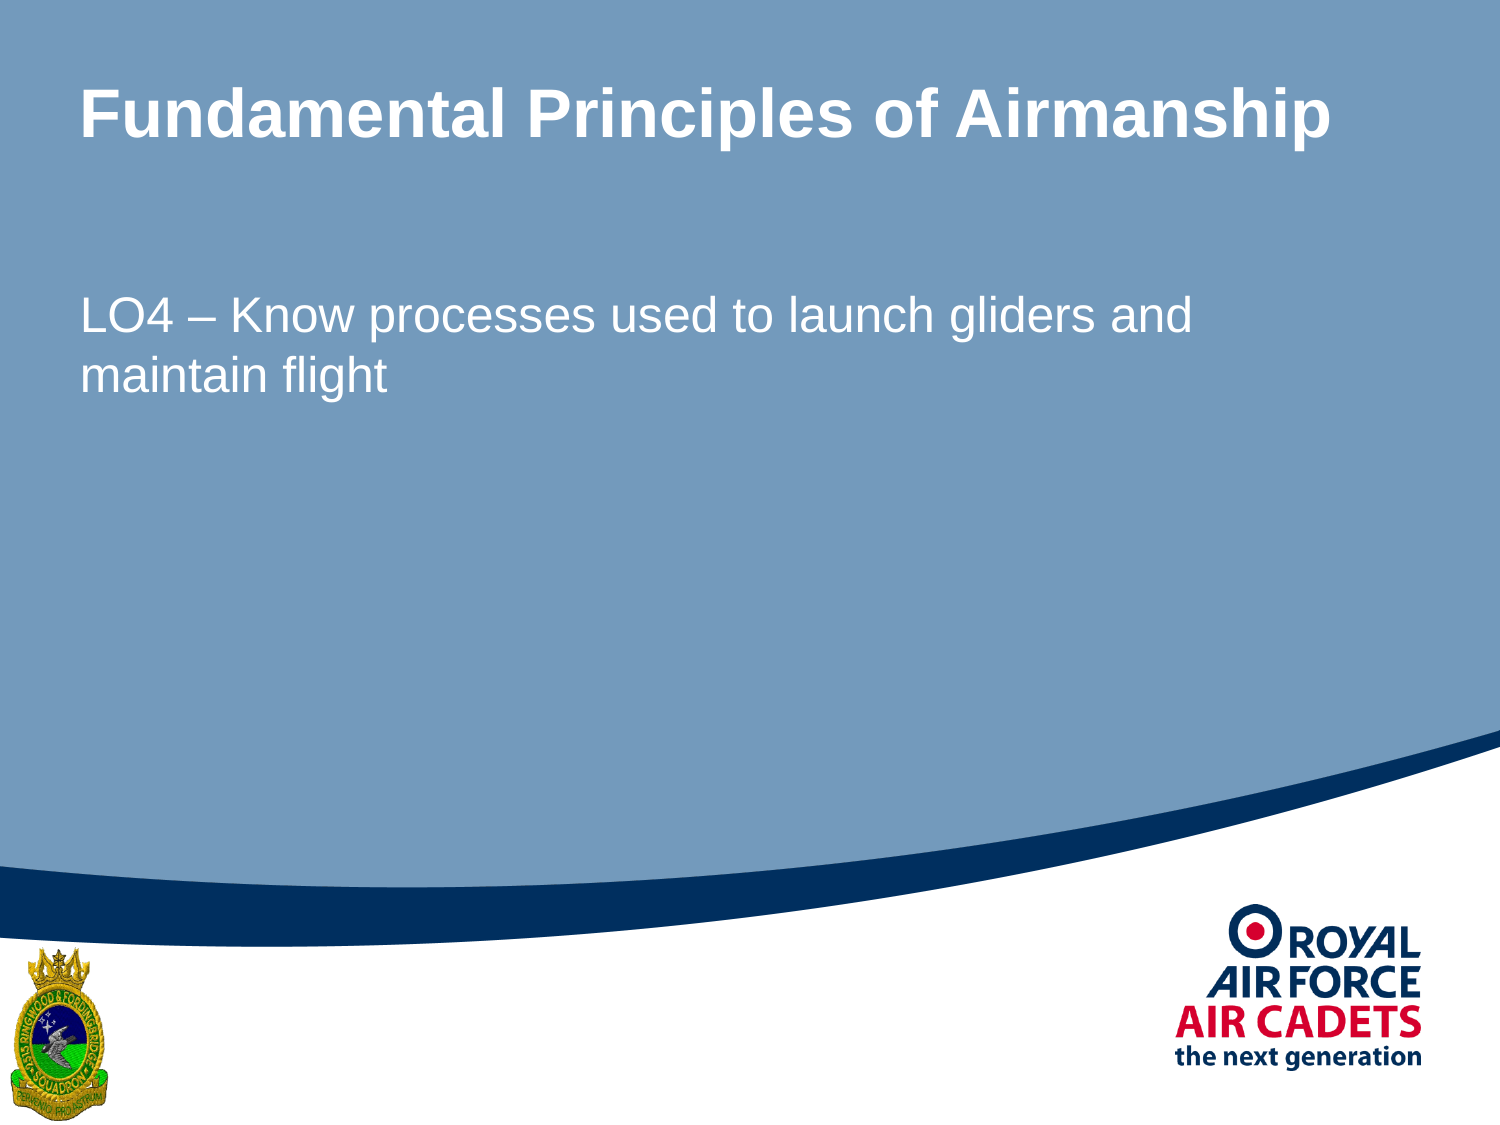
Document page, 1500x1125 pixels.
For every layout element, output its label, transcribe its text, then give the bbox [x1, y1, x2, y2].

subtitle LO4 – Know processes used to launch gliders and maintain flight [64, 274, 1376, 411]
title Fundamental Principles of Airmanship [64, 70, 1364, 161]
picture [0, 730, 1500, 1125]
